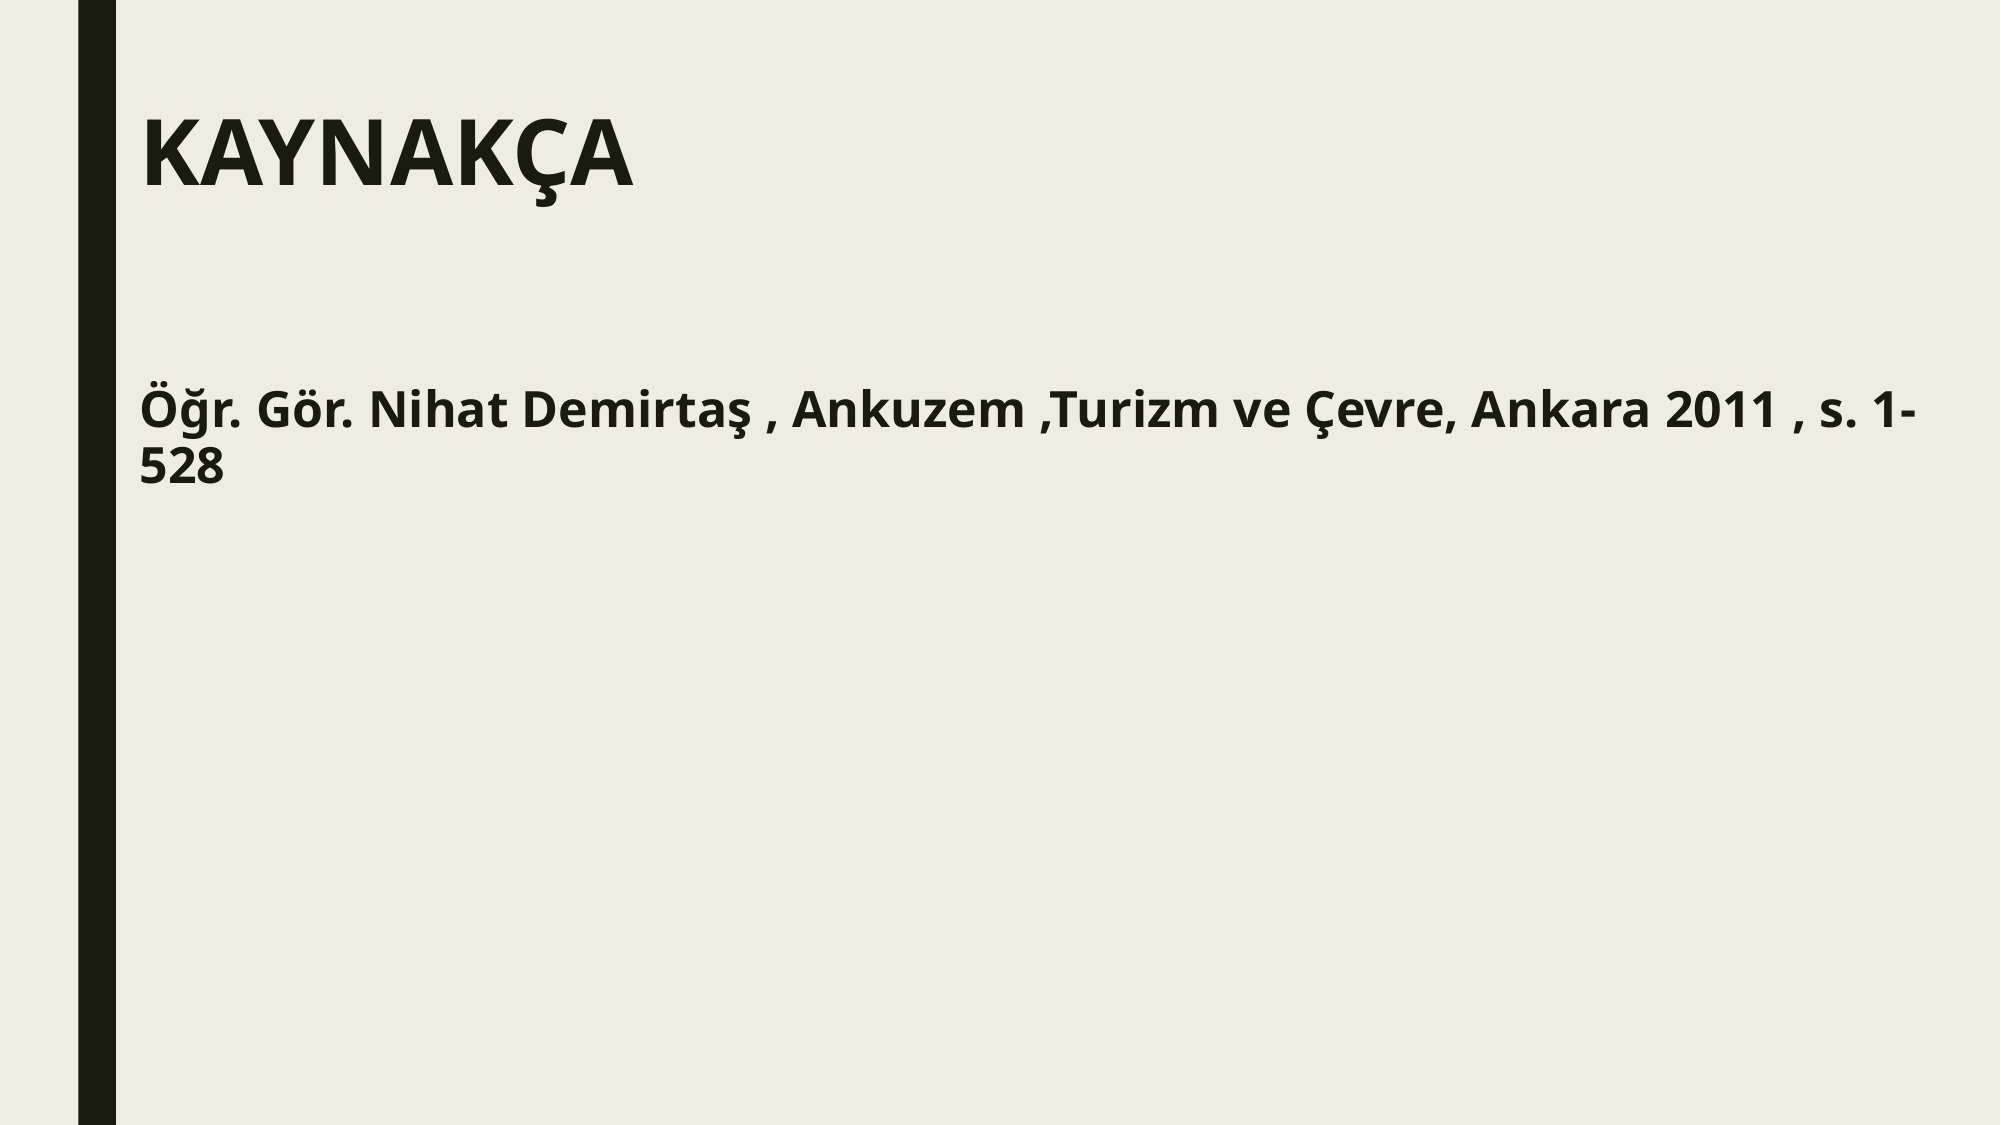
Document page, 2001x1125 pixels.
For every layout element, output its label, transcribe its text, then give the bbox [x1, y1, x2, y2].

title KAYNAKÇA [124, 99, 1984, 344]
list Öğr. Gör. Nihat Demirtaş , Ankuzem ,Turizm ve Çevre, Ankara 2011 , s. 1-528 [124, 375, 2000, 963]
